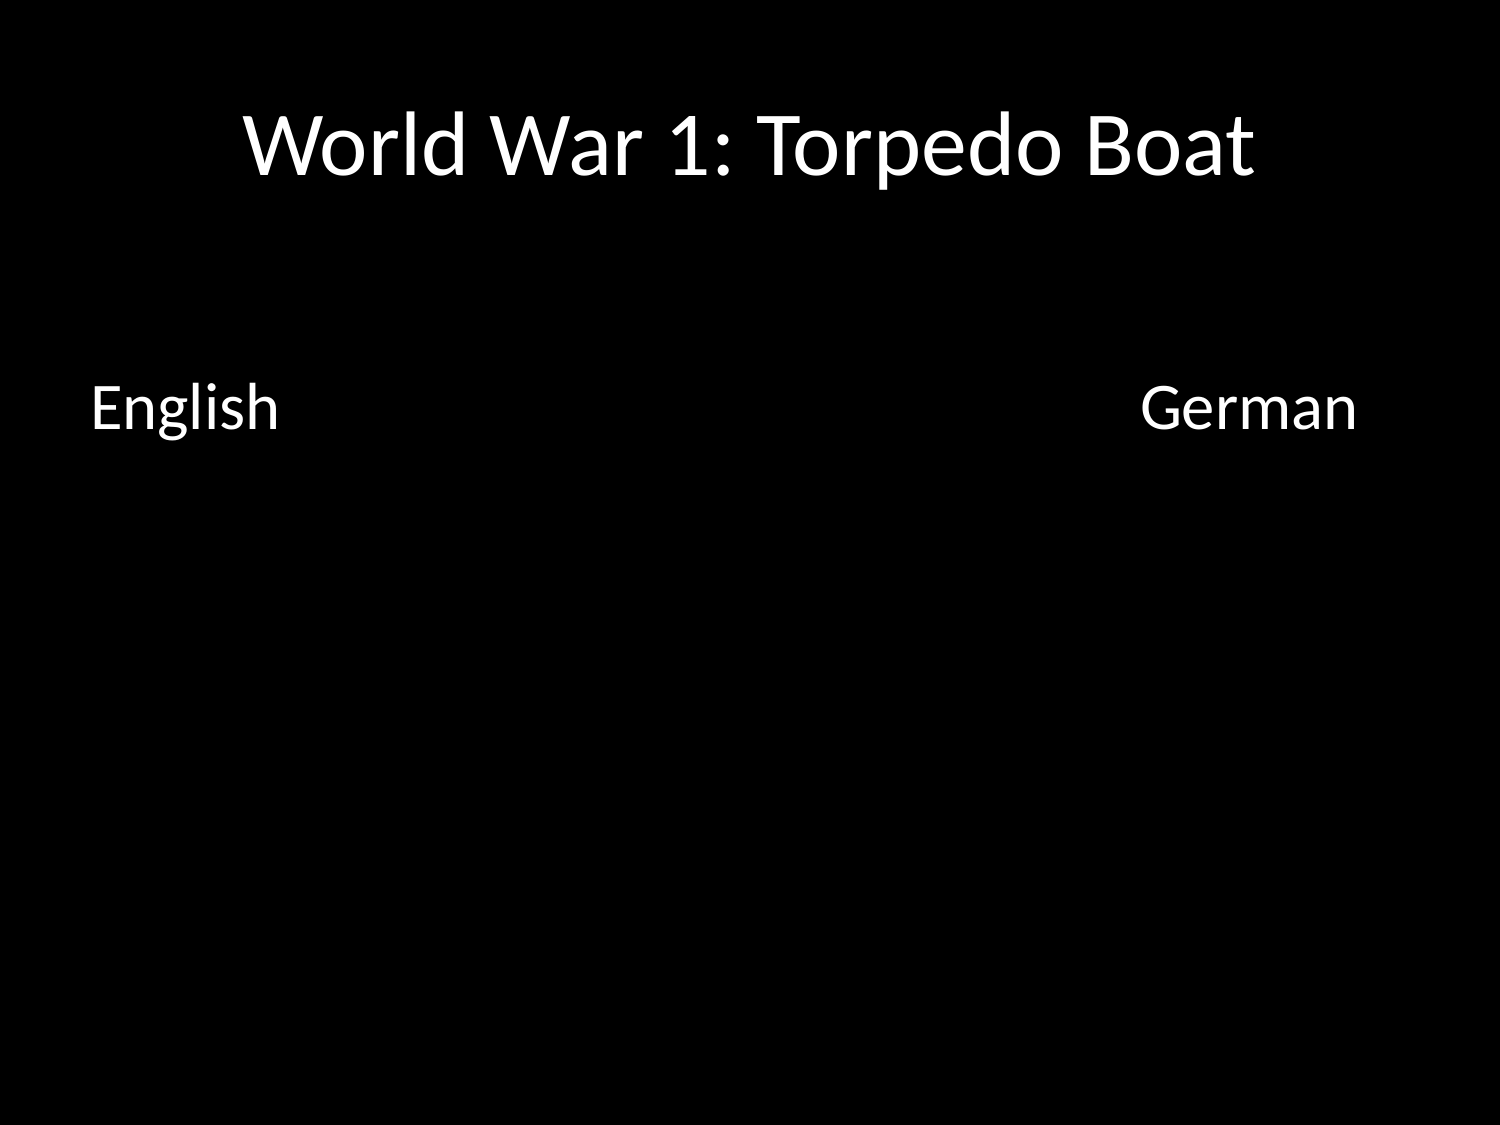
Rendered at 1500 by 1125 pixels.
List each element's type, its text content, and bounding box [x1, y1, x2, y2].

list English German [75, 262, 1425, 1005]
title World War 1: Torpedo Boat [75, 45, 1425, 233]
